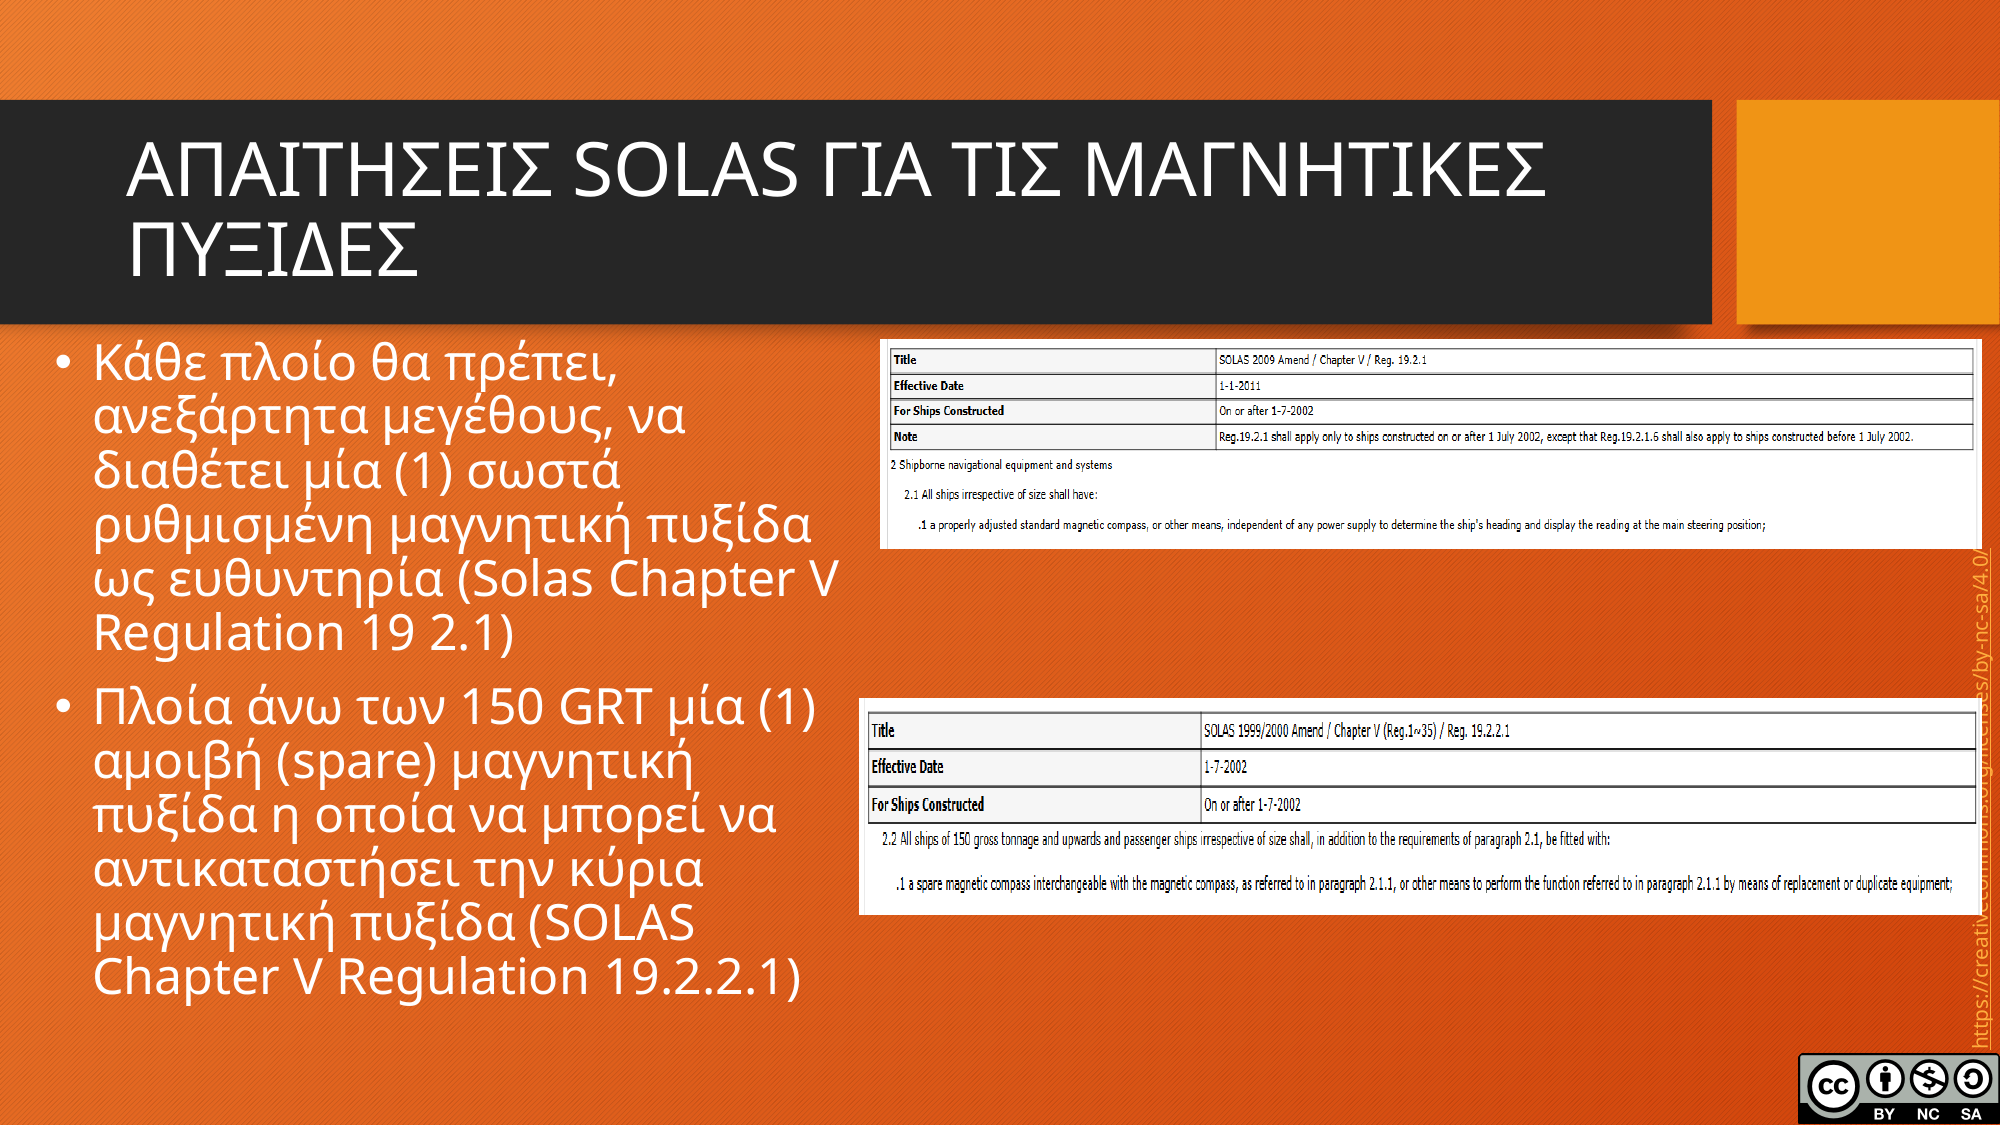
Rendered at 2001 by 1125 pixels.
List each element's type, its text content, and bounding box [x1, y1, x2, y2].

picture [1736, 325, 2000, 347]
list Κάθε πλοίο θα πρέπει, ανεξάρτητα μεγέθους, να διαθέτει μία (1) σωστά ρυθμισμένη μαγνητική πυξίδα ως ευθυντηρία (Solas Chapter V Regulation 19 2.1) Πλοία άνω των 150 GRT μία (1) αμοιβή (spare) μαγνητική πυξίδα η οποία να μπορεί να αντικαταστήσει την κύρια μαγνητική πυξίδα (SOLAS Chapter V Regulation 19.2.2.1) [39, 329, 881, 1105]
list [880, 339, 1982, 549]
picture [0, 325, 1713, 376]
picture [858, 697, 1982, 916]
title ΑΠΑΙΤΗΣΕΙΣ SOLAS ΓΙΑ ΤΙΣ ΜΑΓΝΗΤΙΚΕΣ ΠΥΞΙΔΕΣ [111, 123, 1689, 301]
picture [1798, 1053, 2000, 1124]
